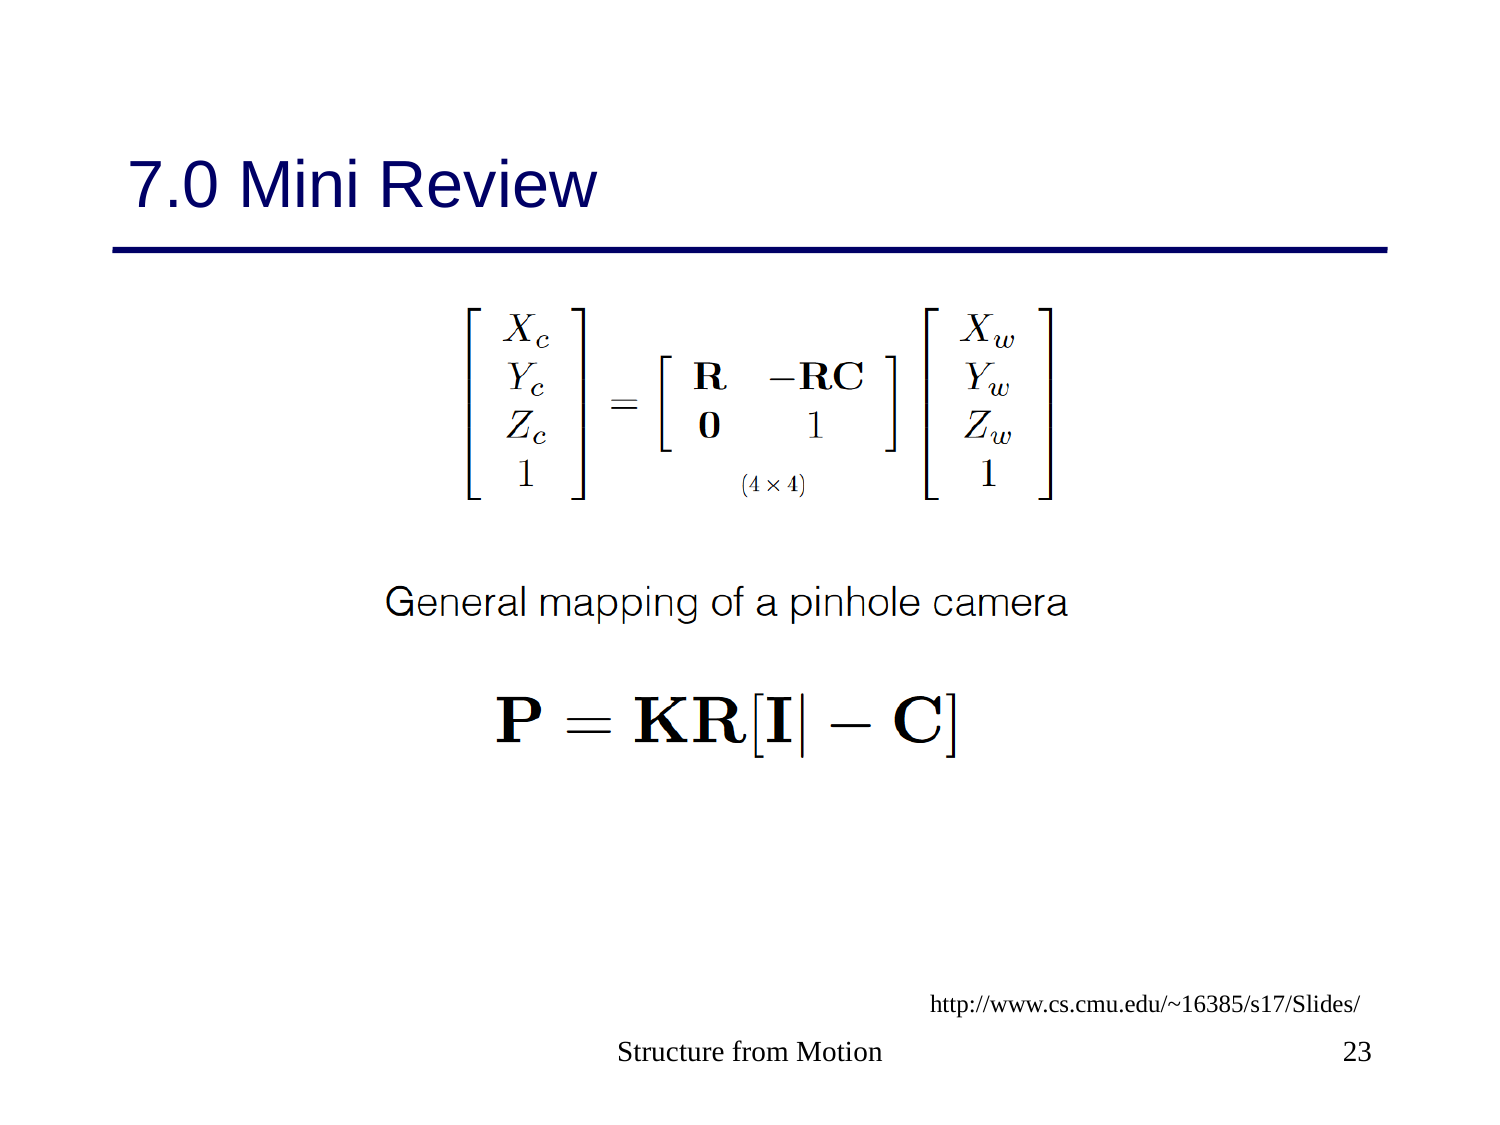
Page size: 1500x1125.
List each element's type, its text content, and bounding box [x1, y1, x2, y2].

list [312, 278, 1128, 792]
slide_number 23 [1074, 1025, 1388, 1101]
text_box http://www.cs.cmu.edu/~16385/s17/Slides/ [915, 980, 1465, 1025]
footer Structure from Motion [449, 1024, 1051, 1101]
title 7.0 Mini Review [112, 99, 1388, 263]
